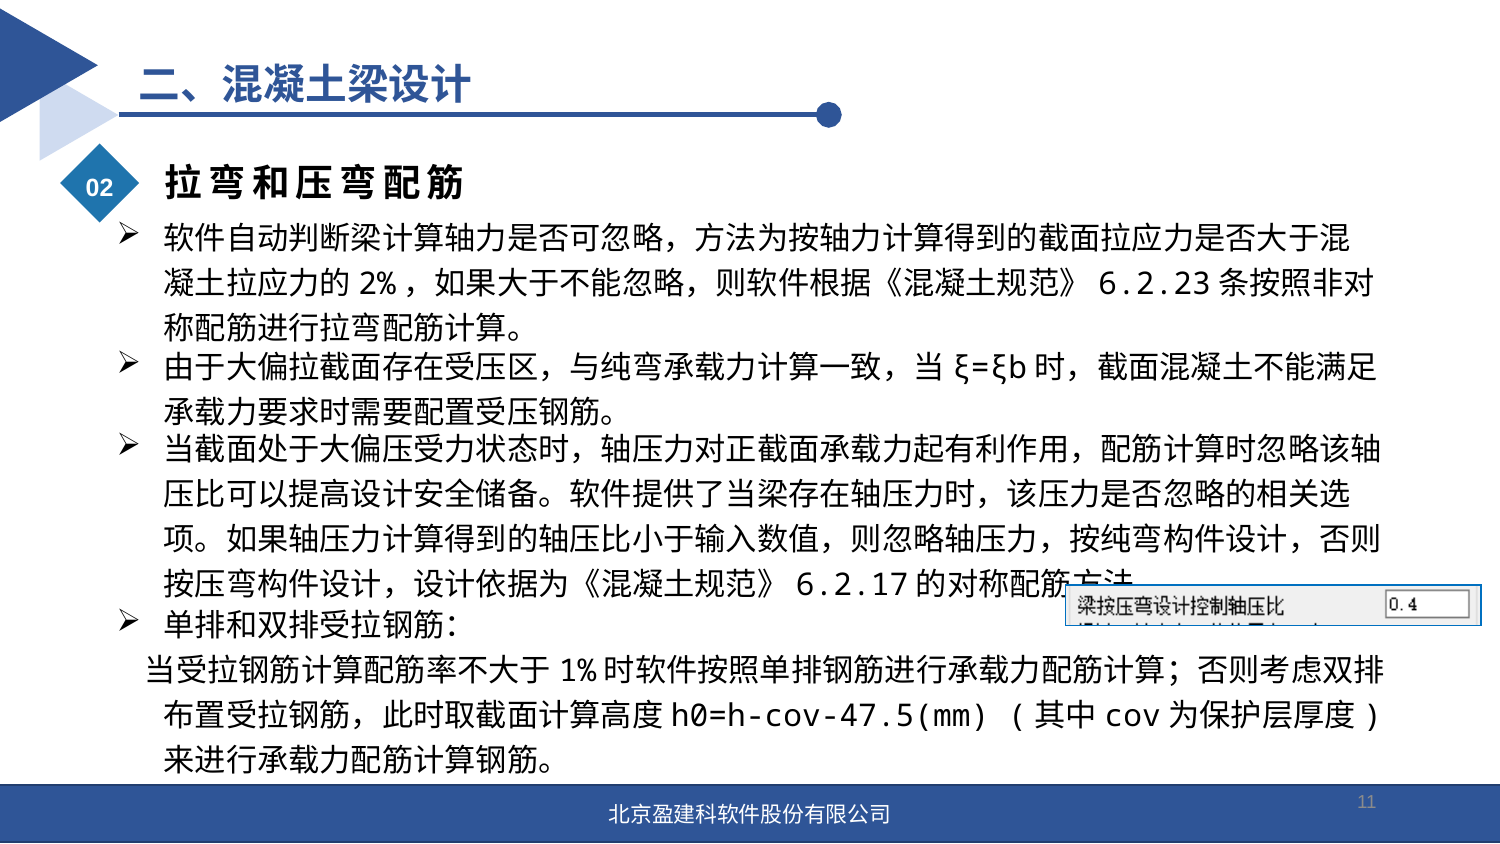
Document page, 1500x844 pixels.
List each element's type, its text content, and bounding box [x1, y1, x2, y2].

text_box [0, 7, 100, 124]
text_box 当截面处于大偏压受力状态时，轴压力对正截面承载力起有利作用，配筋计算时忽略该轴压比可以提高设计安全储备。软件提供了当梁存在轴压力时，该压力是否忽略的相关选项。如果轴压力计算得到的轴压比小于输入数值，则忽略轴压力，按纯弯构件设计，否则按压弯构件设计，设计依据为《混凝土规范》6.2.17的对称配筋方法。 [105, 421, 1402, 597]
picture [1066, 585, 1481, 625]
text_box 单排和双排受拉钢筋： 当受拉钢筋计算配筋率不大于1%时软件按照单排钢筋进行承载力配筋计算；否则考虑双排布置受拉钢筋，此时取截面计算高度h0=h-cov-47.5(mm) (其中cov为保护层厚度)来进行承载力配筋计算钢筋。 [105, 597, 1405, 774]
text_box [38, 84, 119, 163]
text_box 软件自动判断梁计算轴力是否可忽略，方法为按轴力计算得到的截面拉应力是否大于混凝土拉应力的2%，如果大于不能忽略，则软件根据《混凝土规范》6.2.23条按照非对称配筋进行拉弯配筋计算。 [105, 210, 1388, 339]
text_box 由于大偏拉截面存在受压区，与纯弯承载力计算一致，当ξ=ξb时，截面混凝土不能满足承载力要求时需要配置受压钢筋。 [105, 339, 1402, 421]
text_box 拉弯和压弯配筋 [153, 152, 661, 205]
text_box 二、混凝土梁设计 [123, 23, 879, 115]
slide_number 11 [1059, 781, 1392, 821]
text_box 02 [58, 141, 141, 225]
